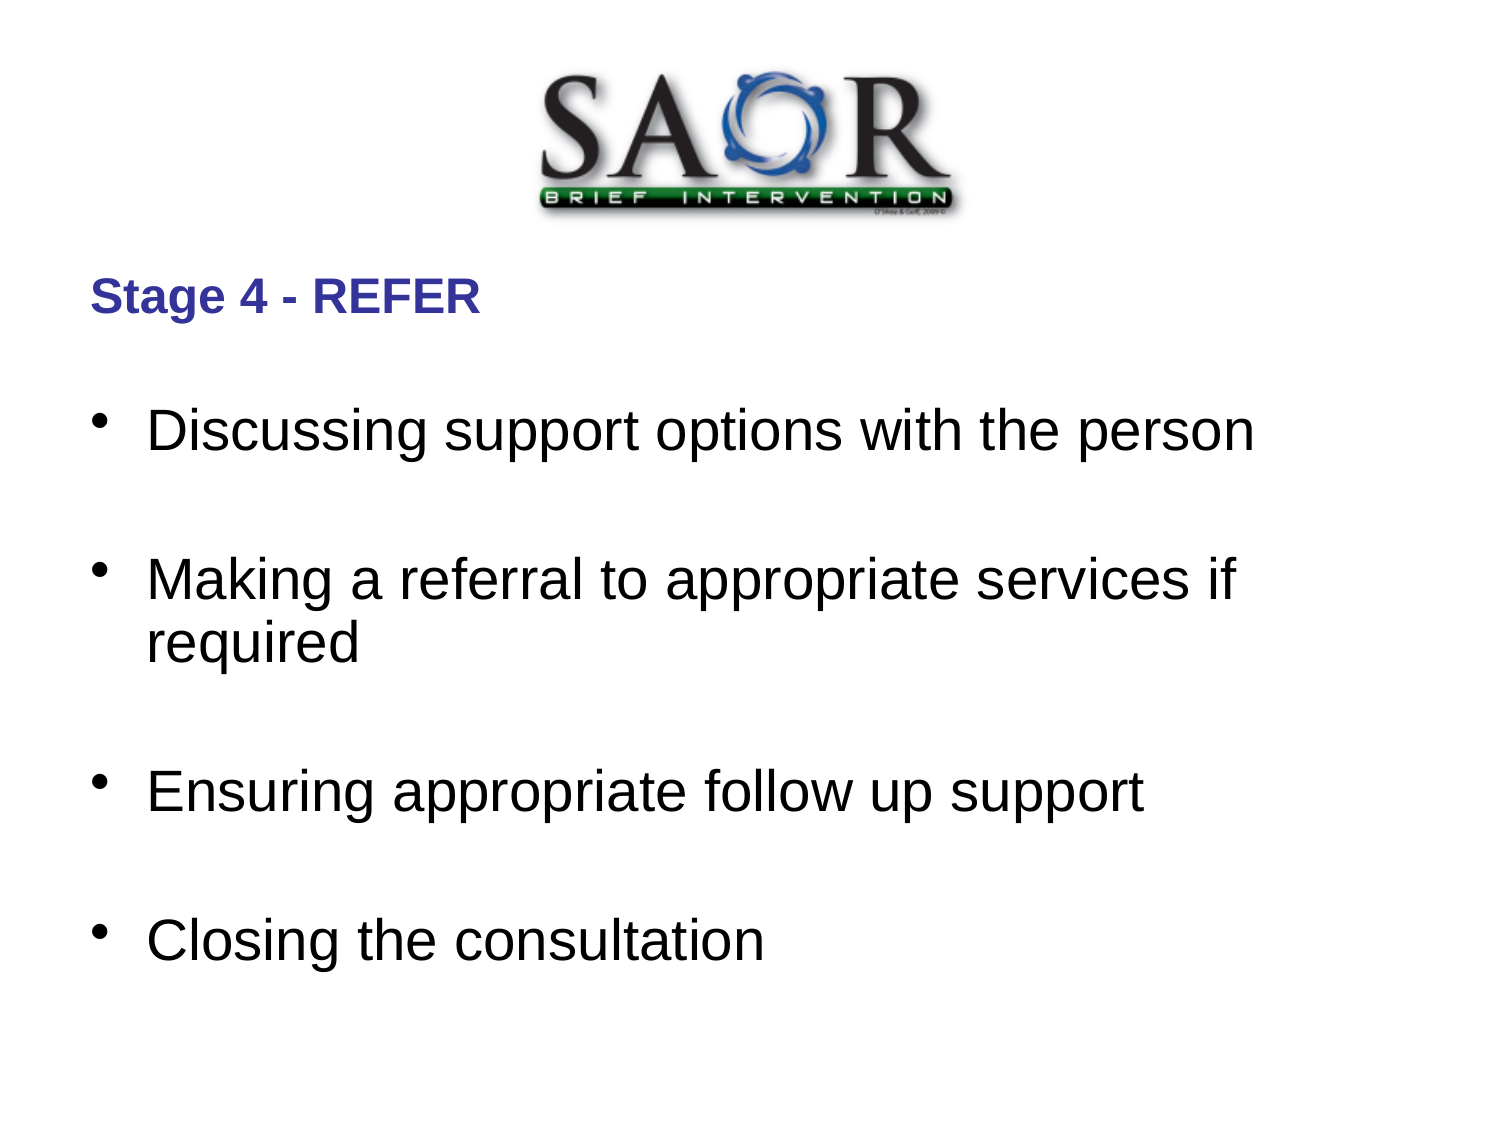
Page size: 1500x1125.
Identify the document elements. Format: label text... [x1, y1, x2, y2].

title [523, 44, 977, 233]
list Stage 4 - REFER Discussing support options with the person Making a referral to appropriate services if required Ensuring appropriate follow up support Closing the consultation [75, 262, 1425, 1005]
